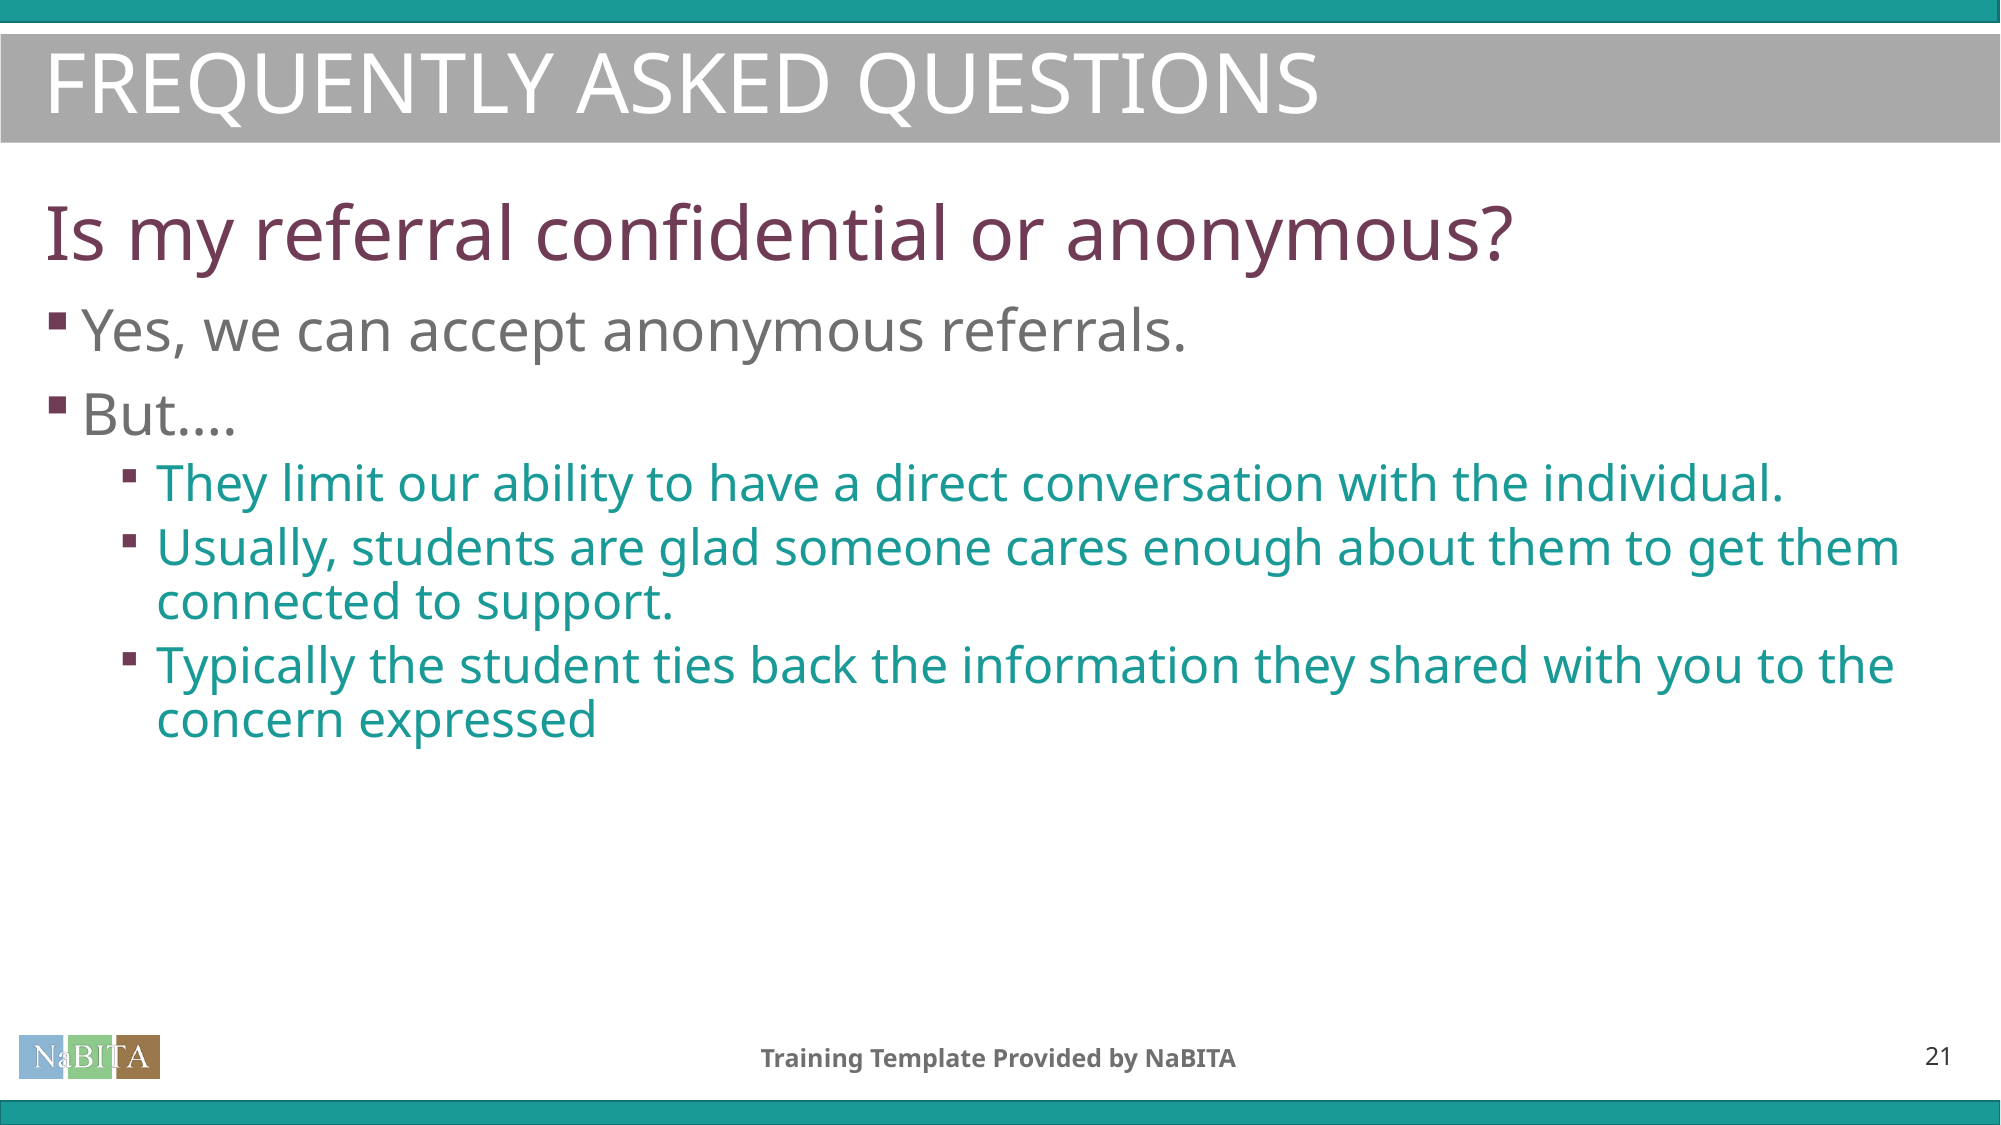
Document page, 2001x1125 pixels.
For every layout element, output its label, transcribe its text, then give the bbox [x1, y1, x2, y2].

slide_number 21 [1849, 1027, 1969, 1088]
title FREQUENTLY ASKED QUESTIONS [28, 37, 1969, 135]
list Is my referral confidential or anonymous? [30, 177, 1970, 251]
picture [19, 1035, 160, 1079]
list Yes, we can accept anonymous referrals. But…. They limit our ability to have a direct conversation with the individual. Usually, students are glad someone cares enough about them to get them connected to support. Typically the student ties back the information they shared with you to the concern expressed [29, 293, 1969, 1001]
footer Training Template Provided by NaBITA [661, 1027, 1337, 1088]
